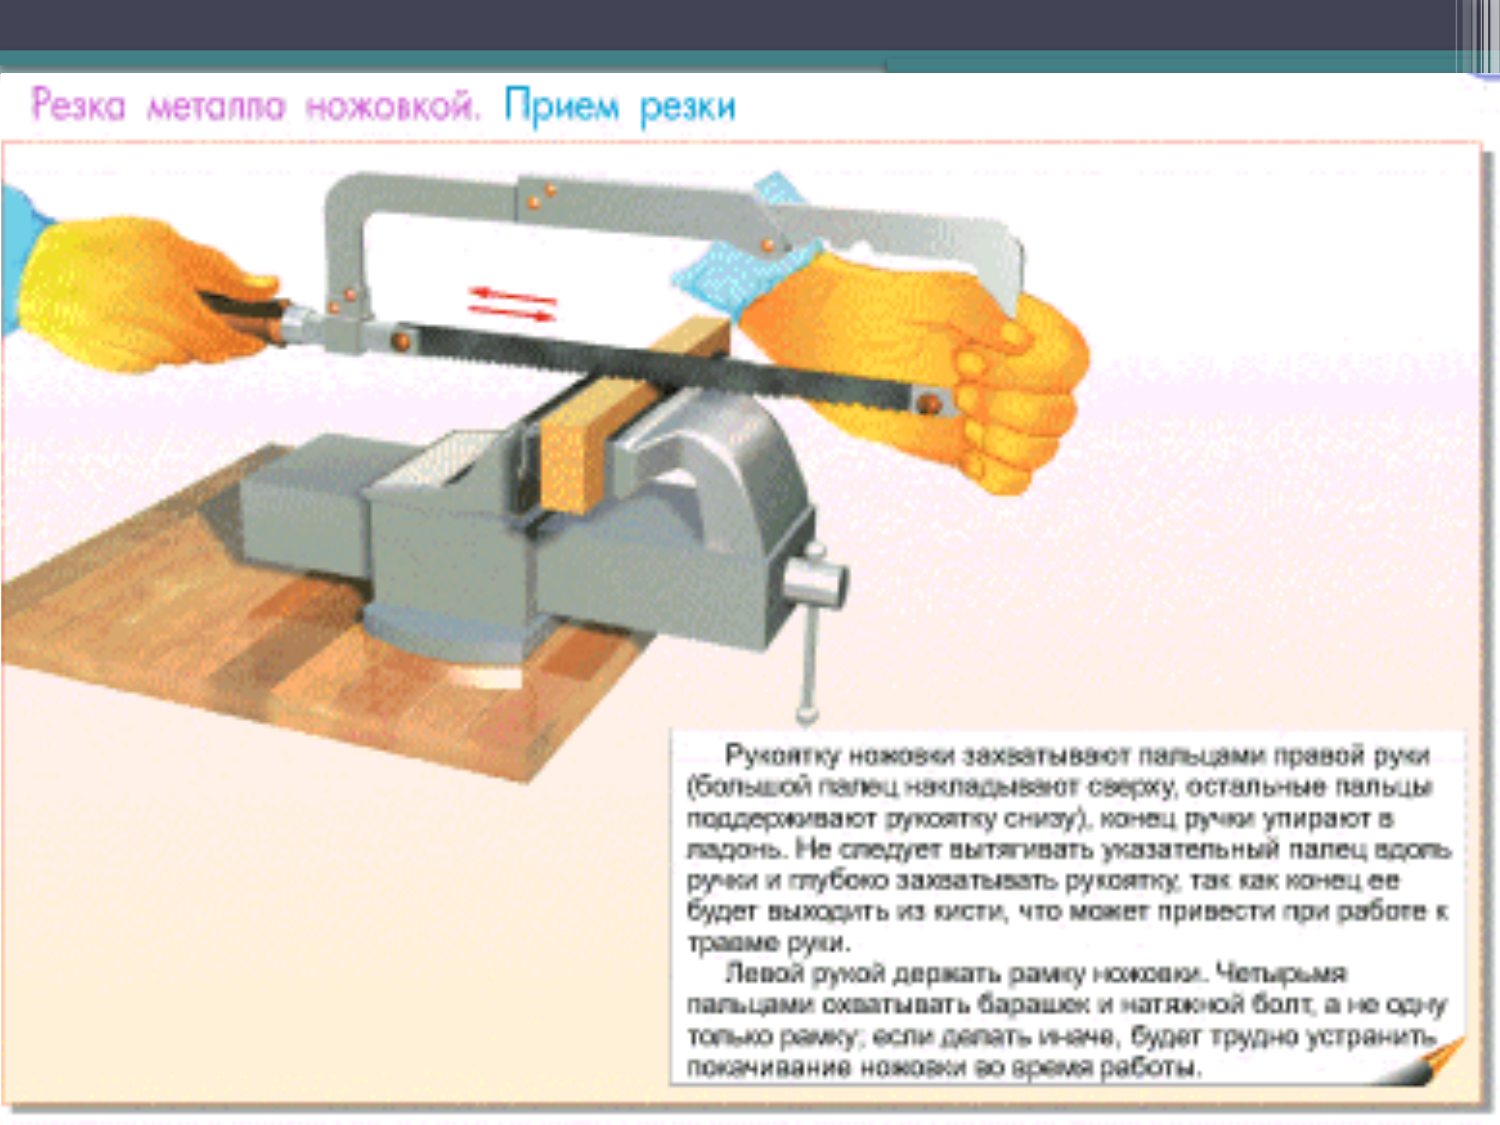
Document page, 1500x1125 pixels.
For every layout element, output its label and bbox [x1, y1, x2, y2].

list [0, 73, 1500, 1125]
